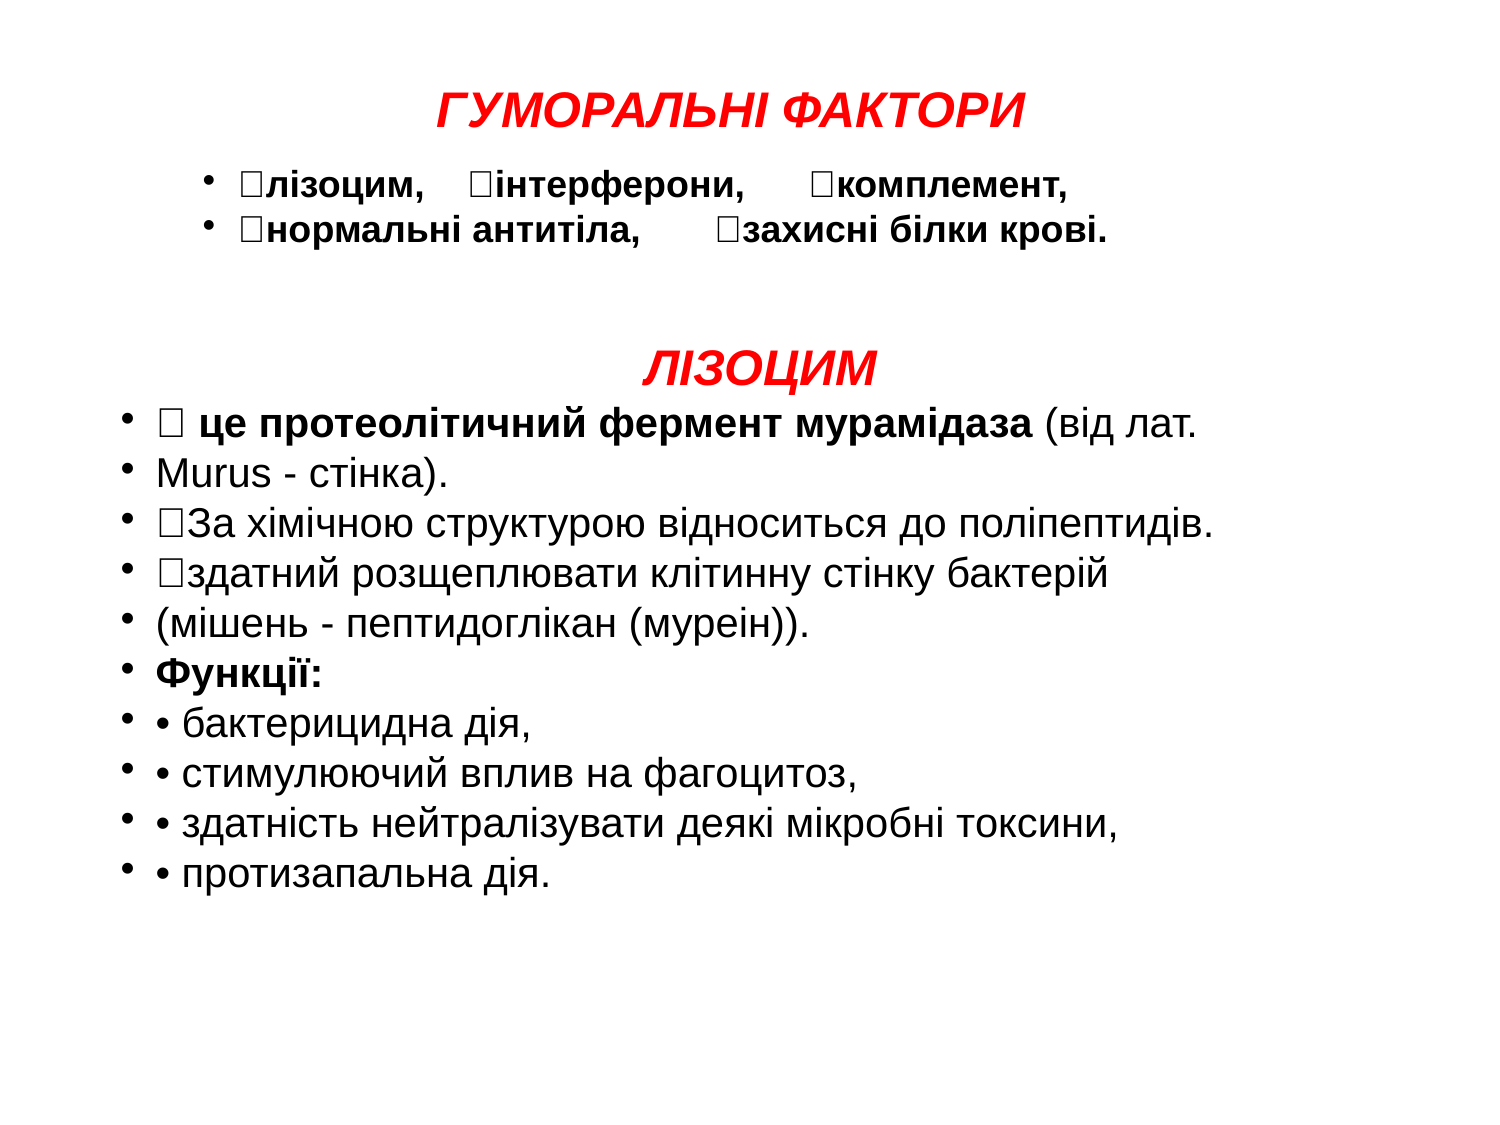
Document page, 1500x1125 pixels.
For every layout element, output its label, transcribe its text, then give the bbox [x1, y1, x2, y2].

text_box ЛІЗОЦИМ  це протеолітичний фермент мурамідаза (від лат. Murus - cтінка). За хімічною структурою відноситься до поліпептидів. здатний розщеплювати клітинну стінку бактерій (мішень - пептидоглікан (муреін)). Функції: • бактерицидна дія, • стимулюючий вплив на фагоцитоз, • здатність нейтралізувати деякі мікробні токсини, • протизапальна дія. [105, 328, 1418, 904]
text_box ГУМОРАЛЬНІ ФАКТОРИ [421, 70, 1301, 146]
text_box лізоцим, інтерферони, комплемент, нормальні антитіла, захисні білки крові. [187, 152, 1371, 258]
